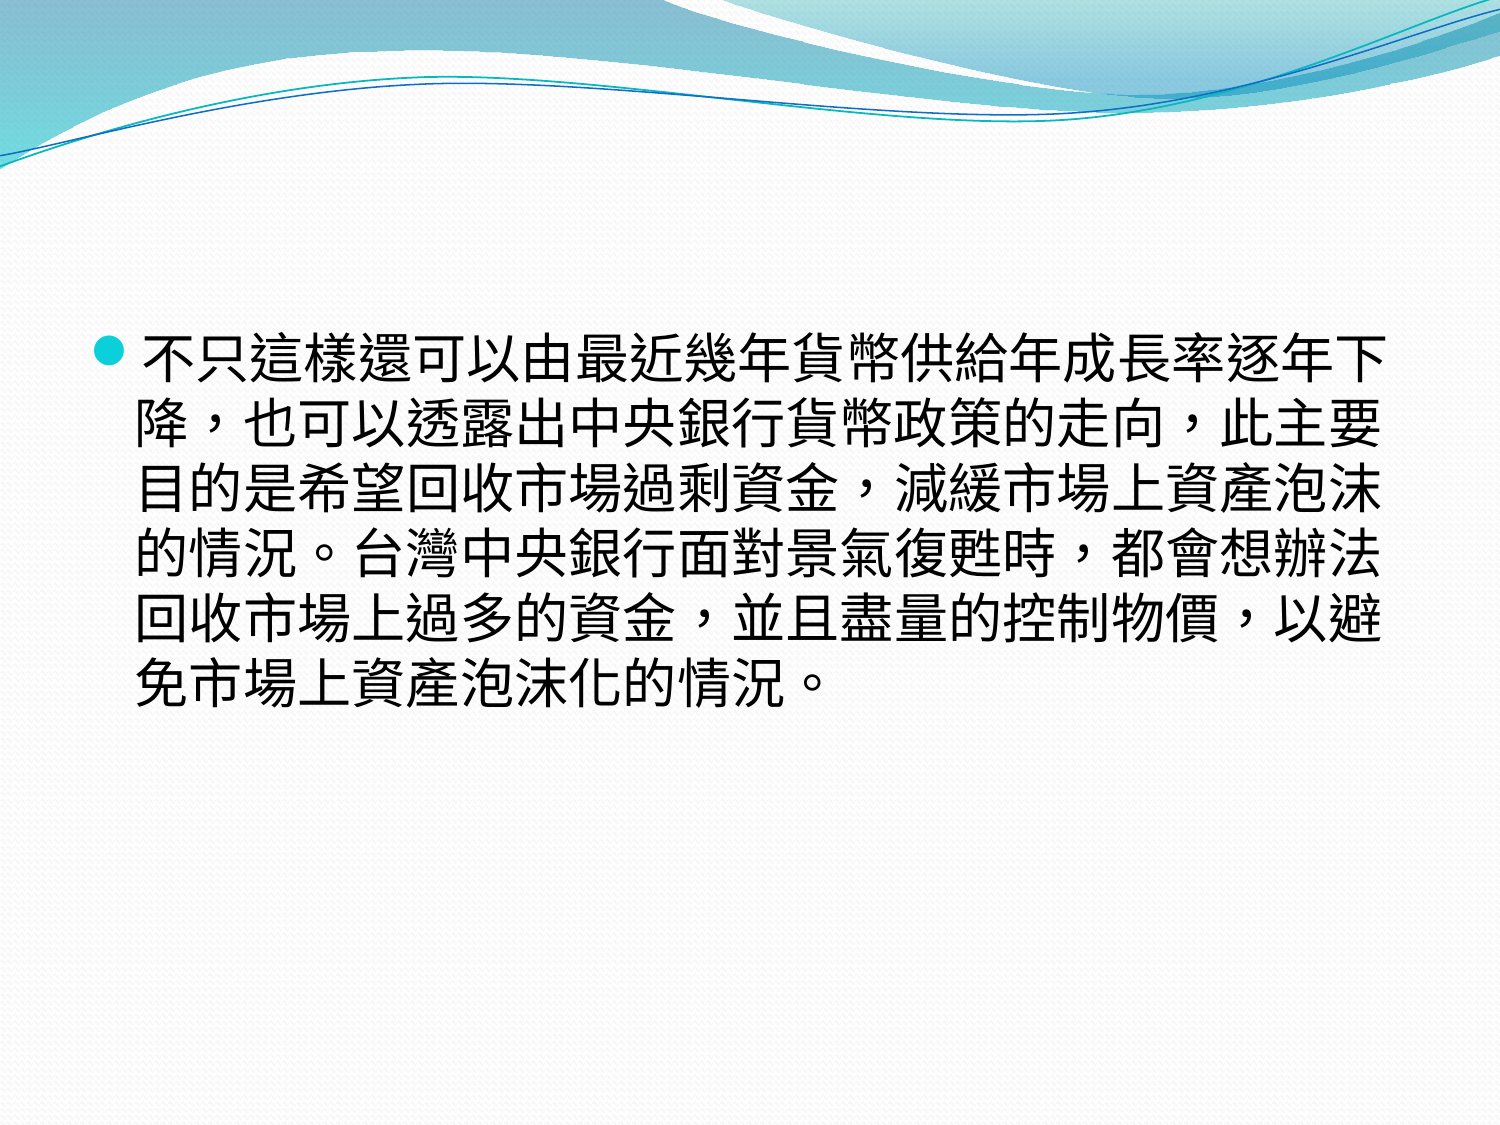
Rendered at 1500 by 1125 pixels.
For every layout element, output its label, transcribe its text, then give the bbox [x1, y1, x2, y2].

list 不只這樣還可以由最近幾年貨幣供給年成長率逐年下降，也可以透露出中央銀行貨幣政策的走向，此主要目的是希望回收市場過剩資金，減緩市場上資產泡沫的情況。台灣中央銀行面對景氣復甦時，都會想辦法回收市場上過多的資金，並且盡量的控制物價，以避免市場上資產泡沫化的情況。 [75, 317, 1425, 1038]
